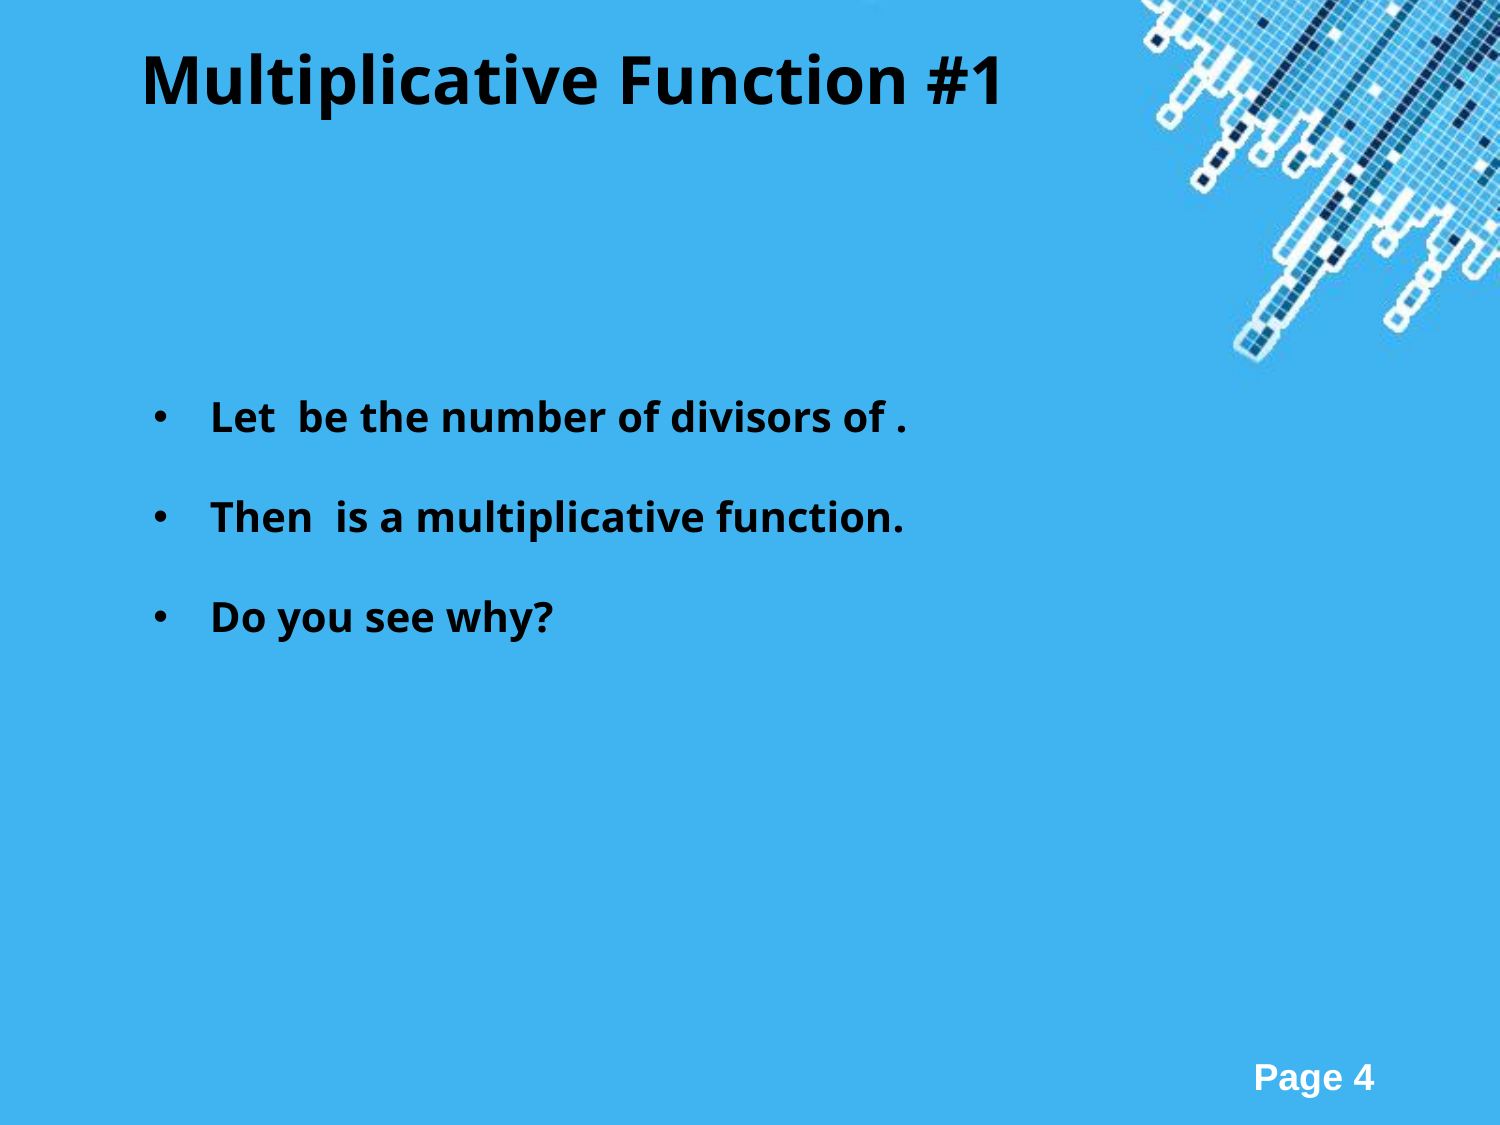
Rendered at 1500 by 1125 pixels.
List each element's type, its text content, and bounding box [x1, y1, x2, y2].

picture [0, 0, 1500, 1125]
text_box Multiplicative Function #1 [125, 30, 1024, 126]
